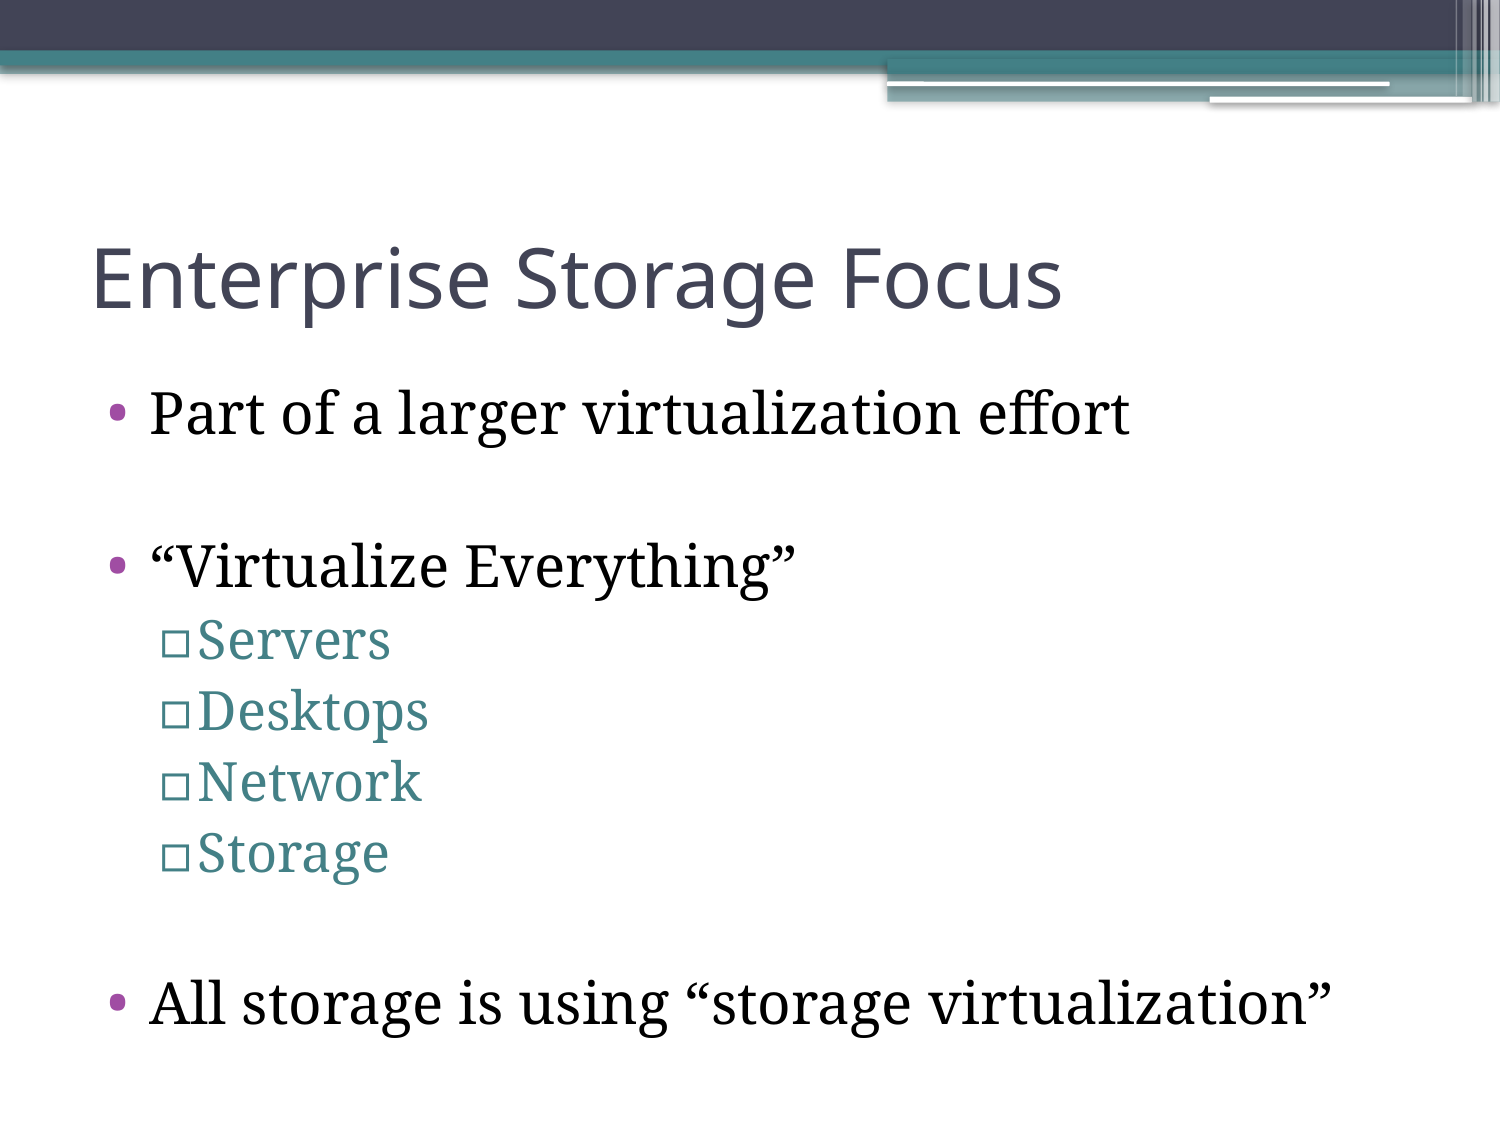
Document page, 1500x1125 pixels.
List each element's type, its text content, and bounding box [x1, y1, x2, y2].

title Enterprise Storage Focus [75, 187, 1425, 363]
list Part of a larger virtualization effort “Virtualize Everything” Servers Desktops Network Storage All storage is using “storage virtualization” [75, 368, 1425, 1079]
